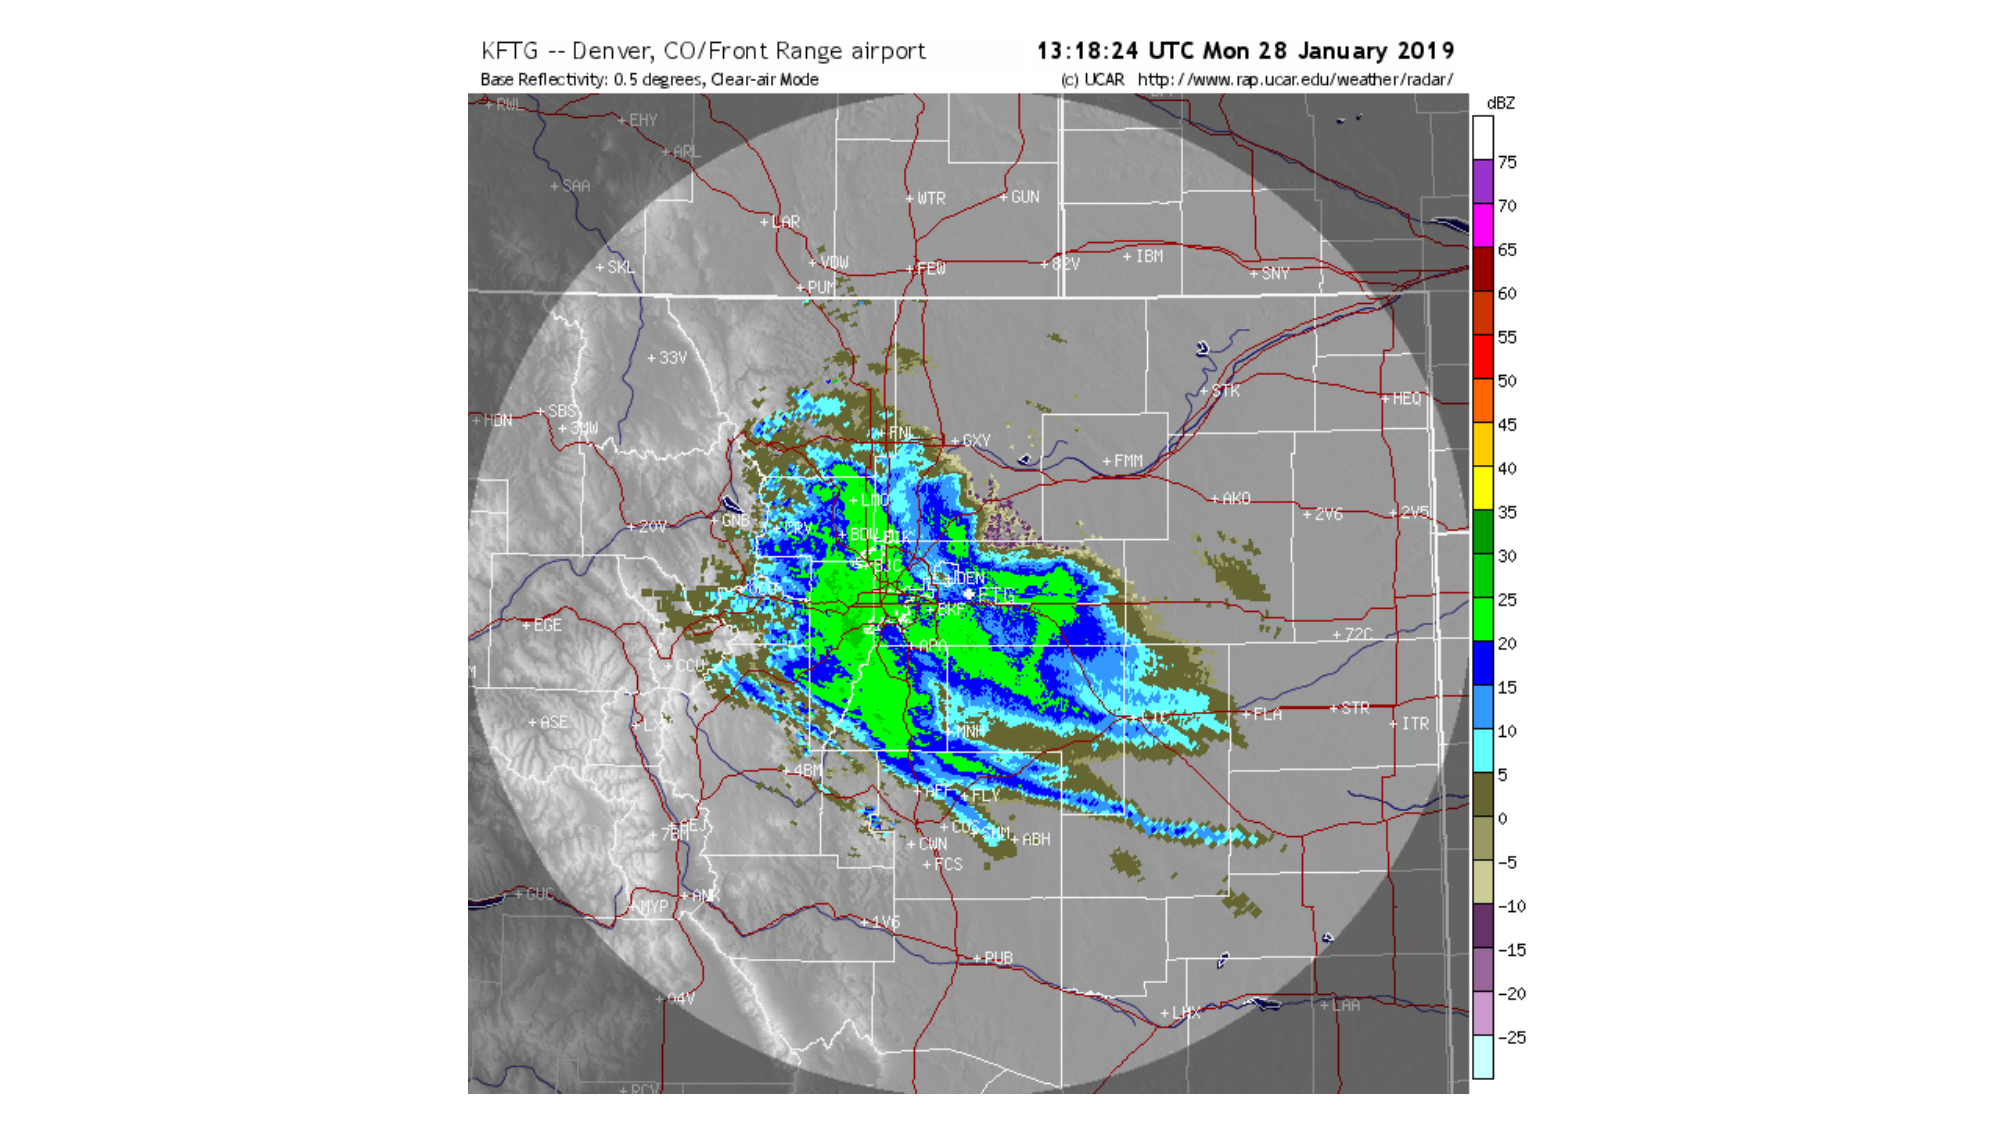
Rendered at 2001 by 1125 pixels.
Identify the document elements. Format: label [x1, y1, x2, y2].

picture [468, 31, 1532, 1094]
